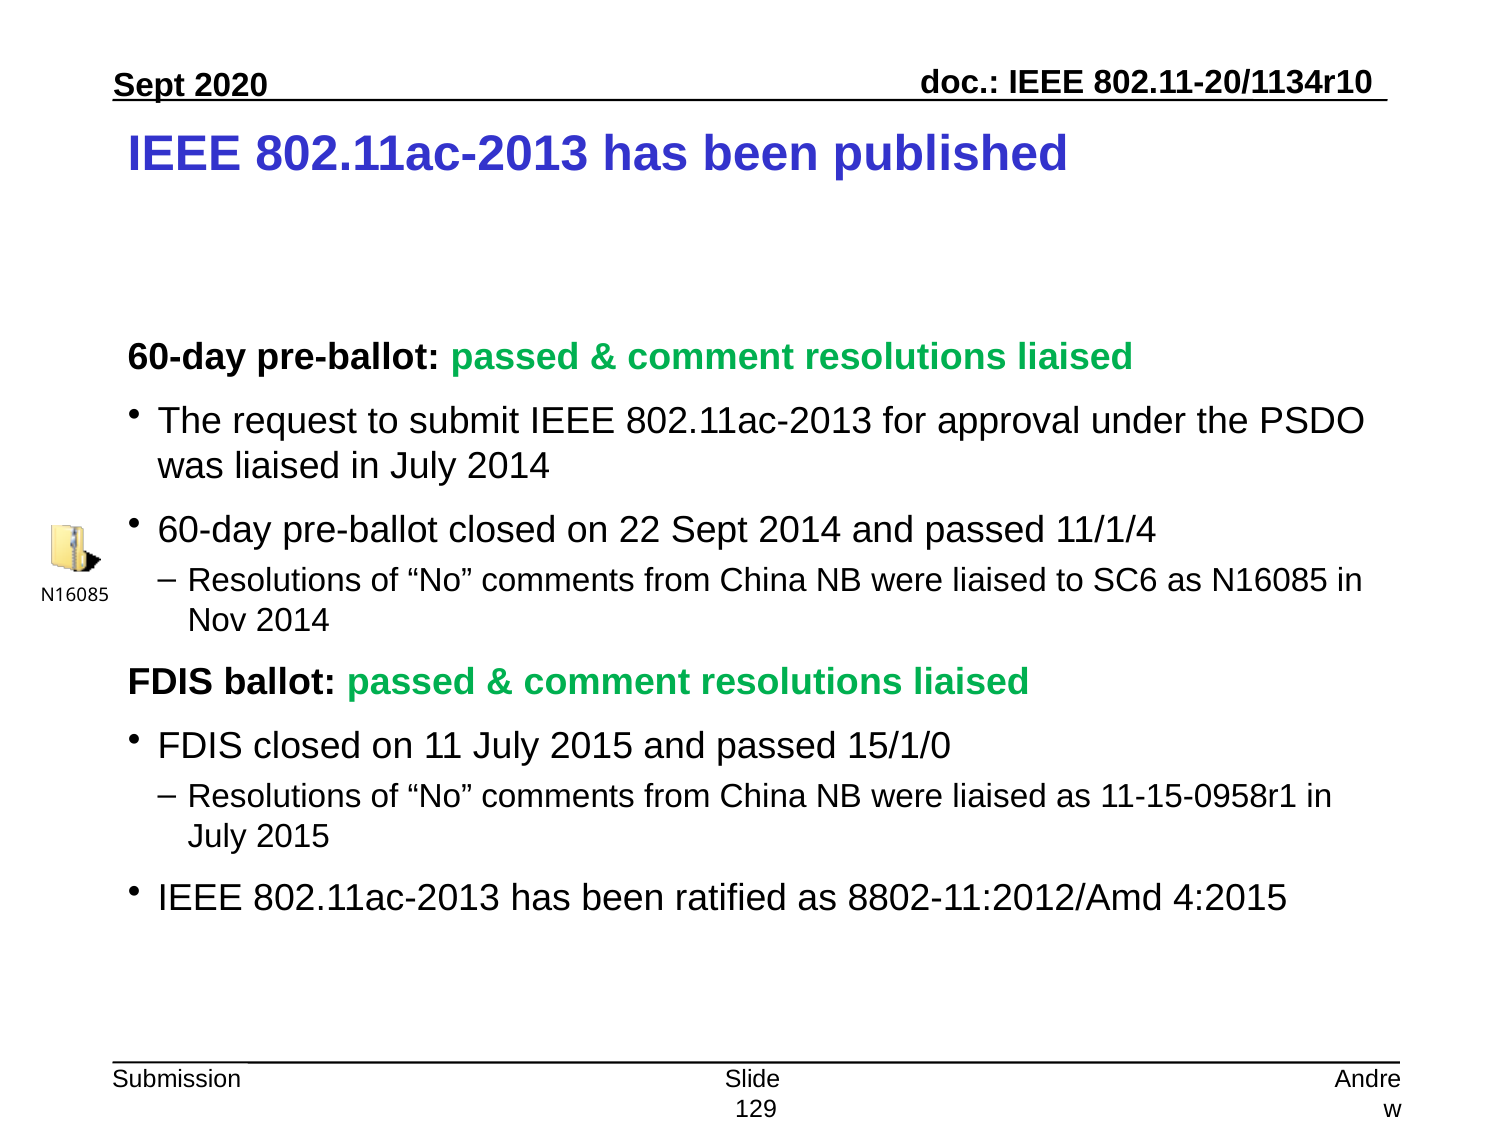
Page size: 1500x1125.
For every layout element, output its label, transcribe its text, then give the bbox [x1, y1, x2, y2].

list 60-day pre-ballot: passed & comment resolutions liaised The request to submit IEEE 802.11ac-2013 for approval under the PSDO was liaised in July 2014 60-day pre-ballot closed on 22 Sept 2014 and passed 11/1/4 Resolutions of “No” comments from China NB were liaised to SC6 as N16085 in Nov 2014 FDIS ballot: passed & comment resolutions liaised FDIS closed on 11 July 2015 and passed 15/1/0 Resolutions of “No” comments from China NB were liaised as 11-15-0958r1 in July 2015 IEEE 802.11ac-2013 has been ratified as 8802-11:2012/Amd 4:2015 [112, 324, 1388, 1000]
slide_number Slide 129 [709, 1061, 803, 1093]
title IEEE 802.11ac-2013 has been published [112, 112, 1475, 288]
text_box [0, 524, 151, 652]
footer Andrew Myles, Cisco [1320, 1061, 1402, 1093]
